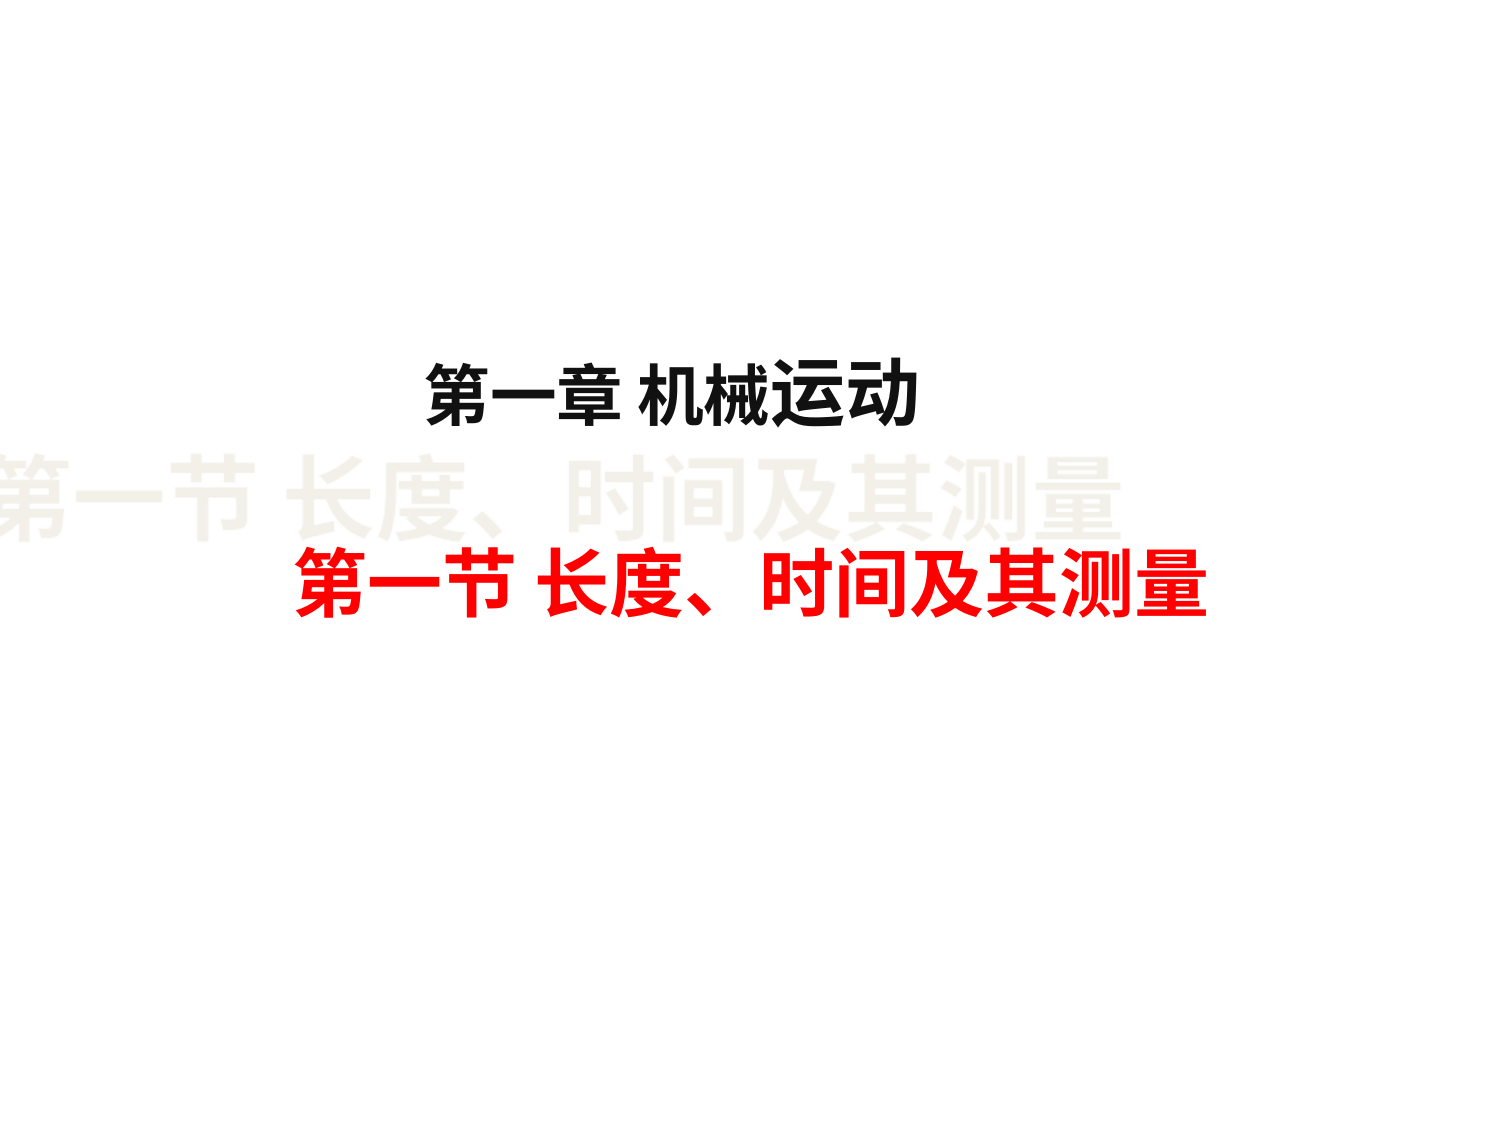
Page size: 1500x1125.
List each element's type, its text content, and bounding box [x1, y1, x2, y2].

text_box 第一章 机械运动 [408, 338, 1050, 445]
text_box 第一节 长度、时间及其测量 [277, 538, 1329, 618]
